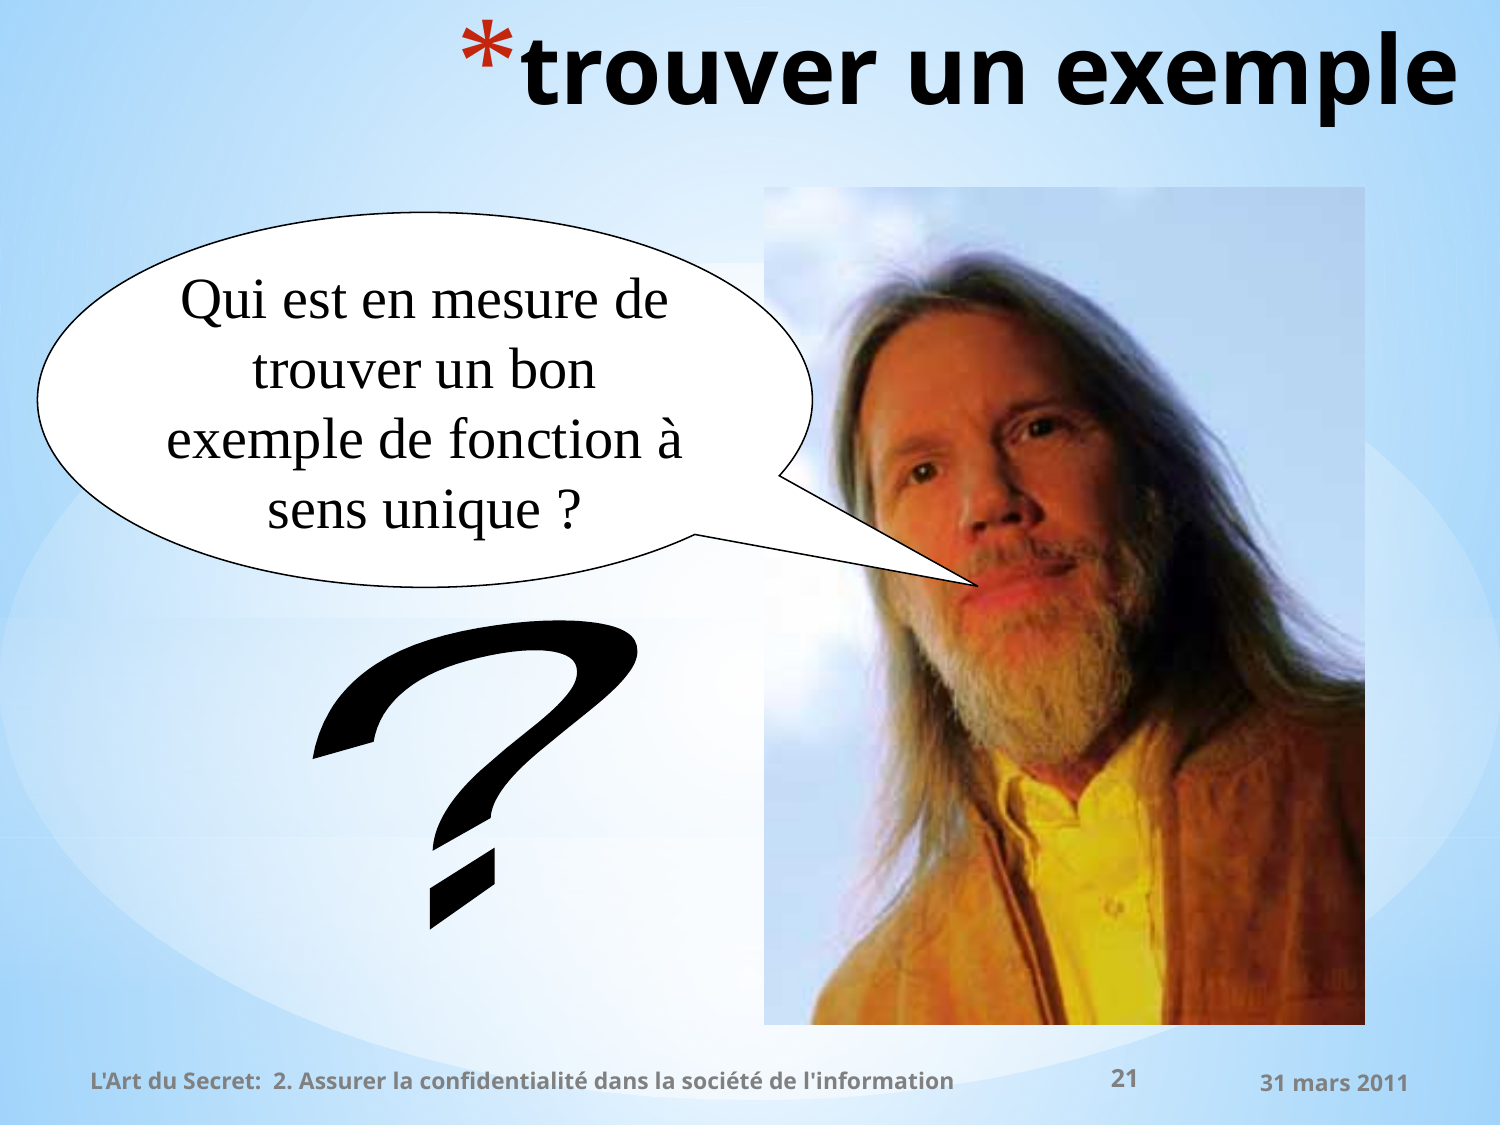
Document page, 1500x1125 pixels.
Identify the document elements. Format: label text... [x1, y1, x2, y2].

footer L'Art du Secret: 2. Assurer la confidentialité dans la société de l'information [75, 1052, 1063, 1113]
text_box Qui est en mesure de trouver un bon exemple de fonction à sens unique ? [37, 212, 758, 588]
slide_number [1187, 1052, 1425, 1113]
picture [764, 187, 1365, 1026]
title trouver un exemple [0, 0, 1475, 189]
slide_number 21 [1062, 1050, 1188, 1110]
